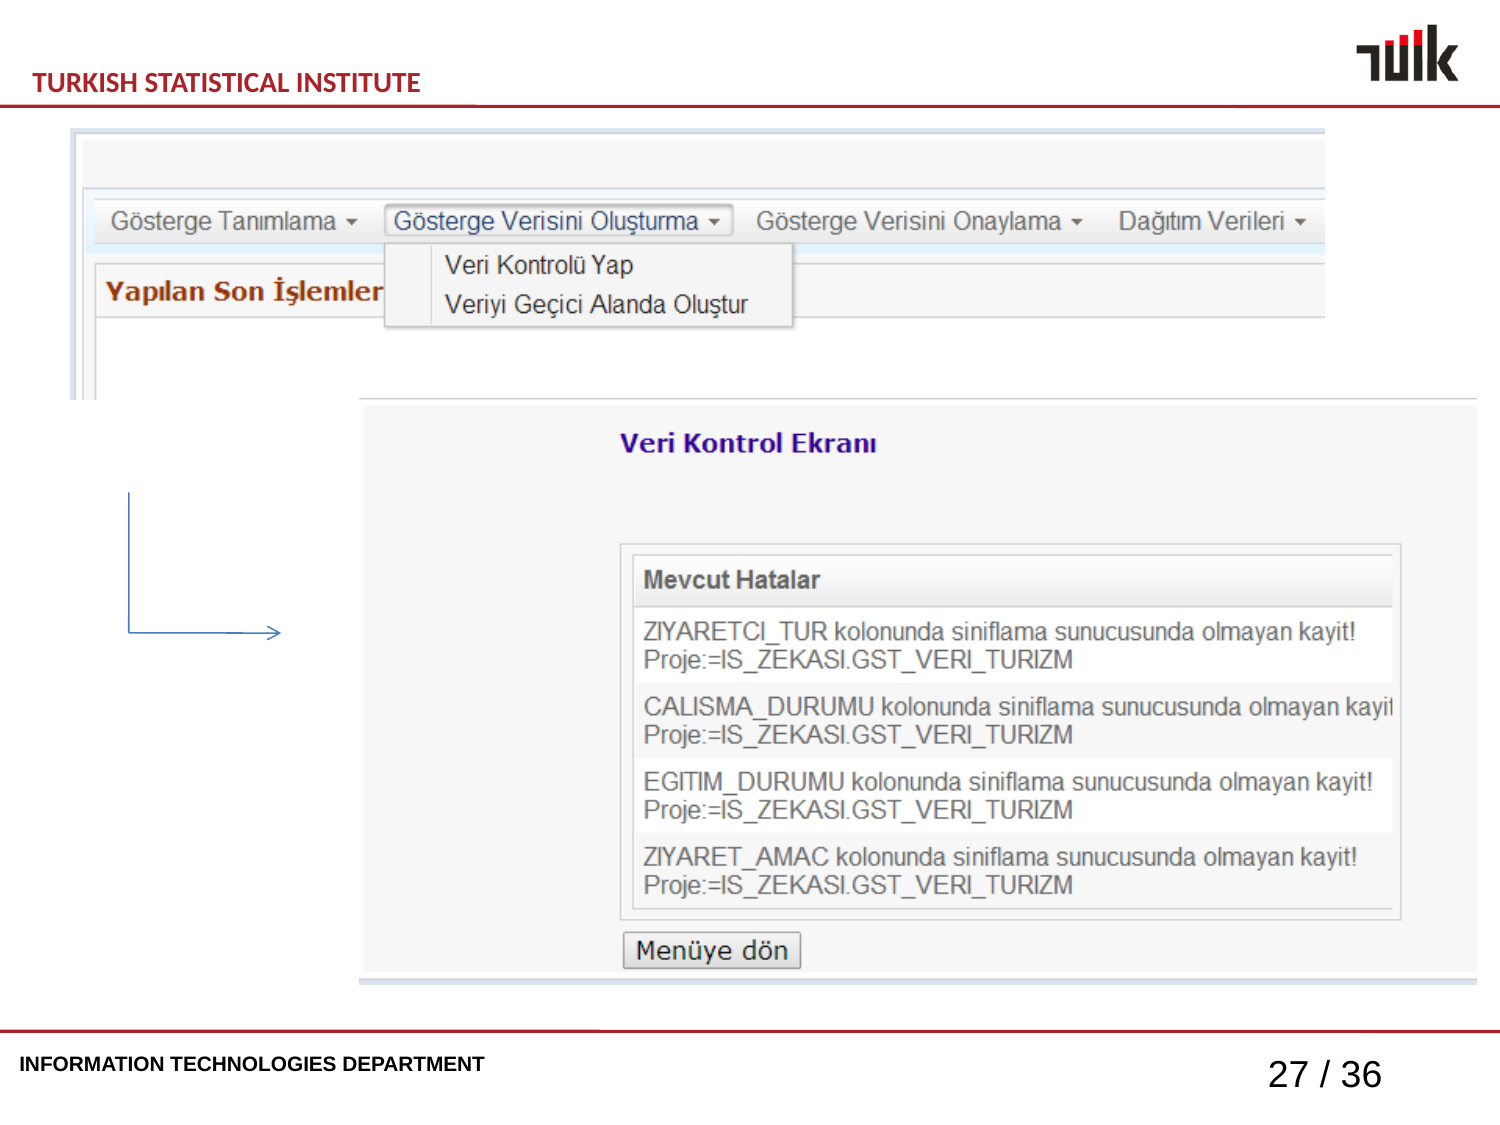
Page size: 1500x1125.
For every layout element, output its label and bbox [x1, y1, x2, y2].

picture [70, 128, 1477, 985]
picture [1352, 19, 1464, 85]
